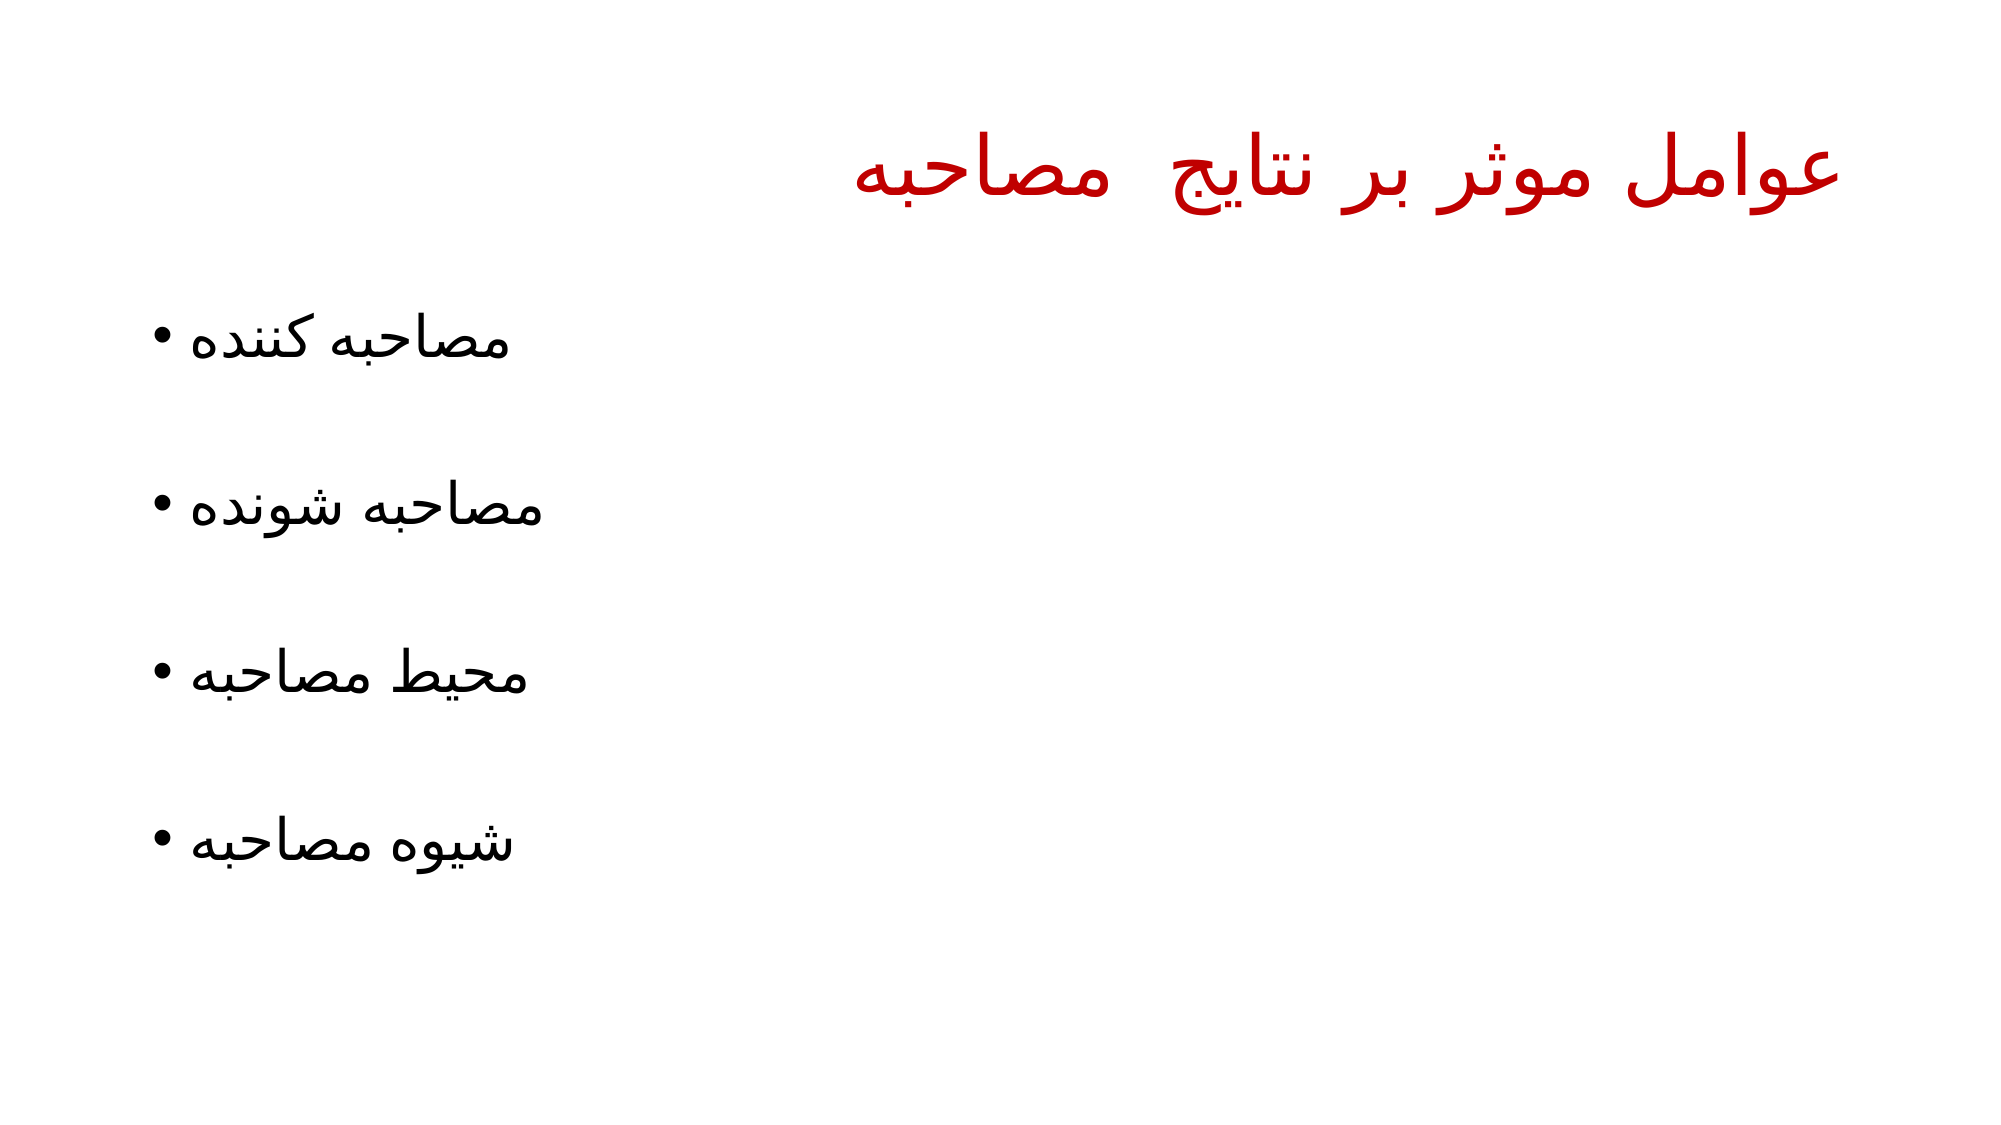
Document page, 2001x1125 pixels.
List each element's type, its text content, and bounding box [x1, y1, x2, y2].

title عوامل موثر بر نتايج مصاحبه [137, 59, 1863, 278]
list مصاحبه كننده مصاحبه شونده محيط مصاحبه شيوه مصاحبه [137, 299, 1863, 1014]
